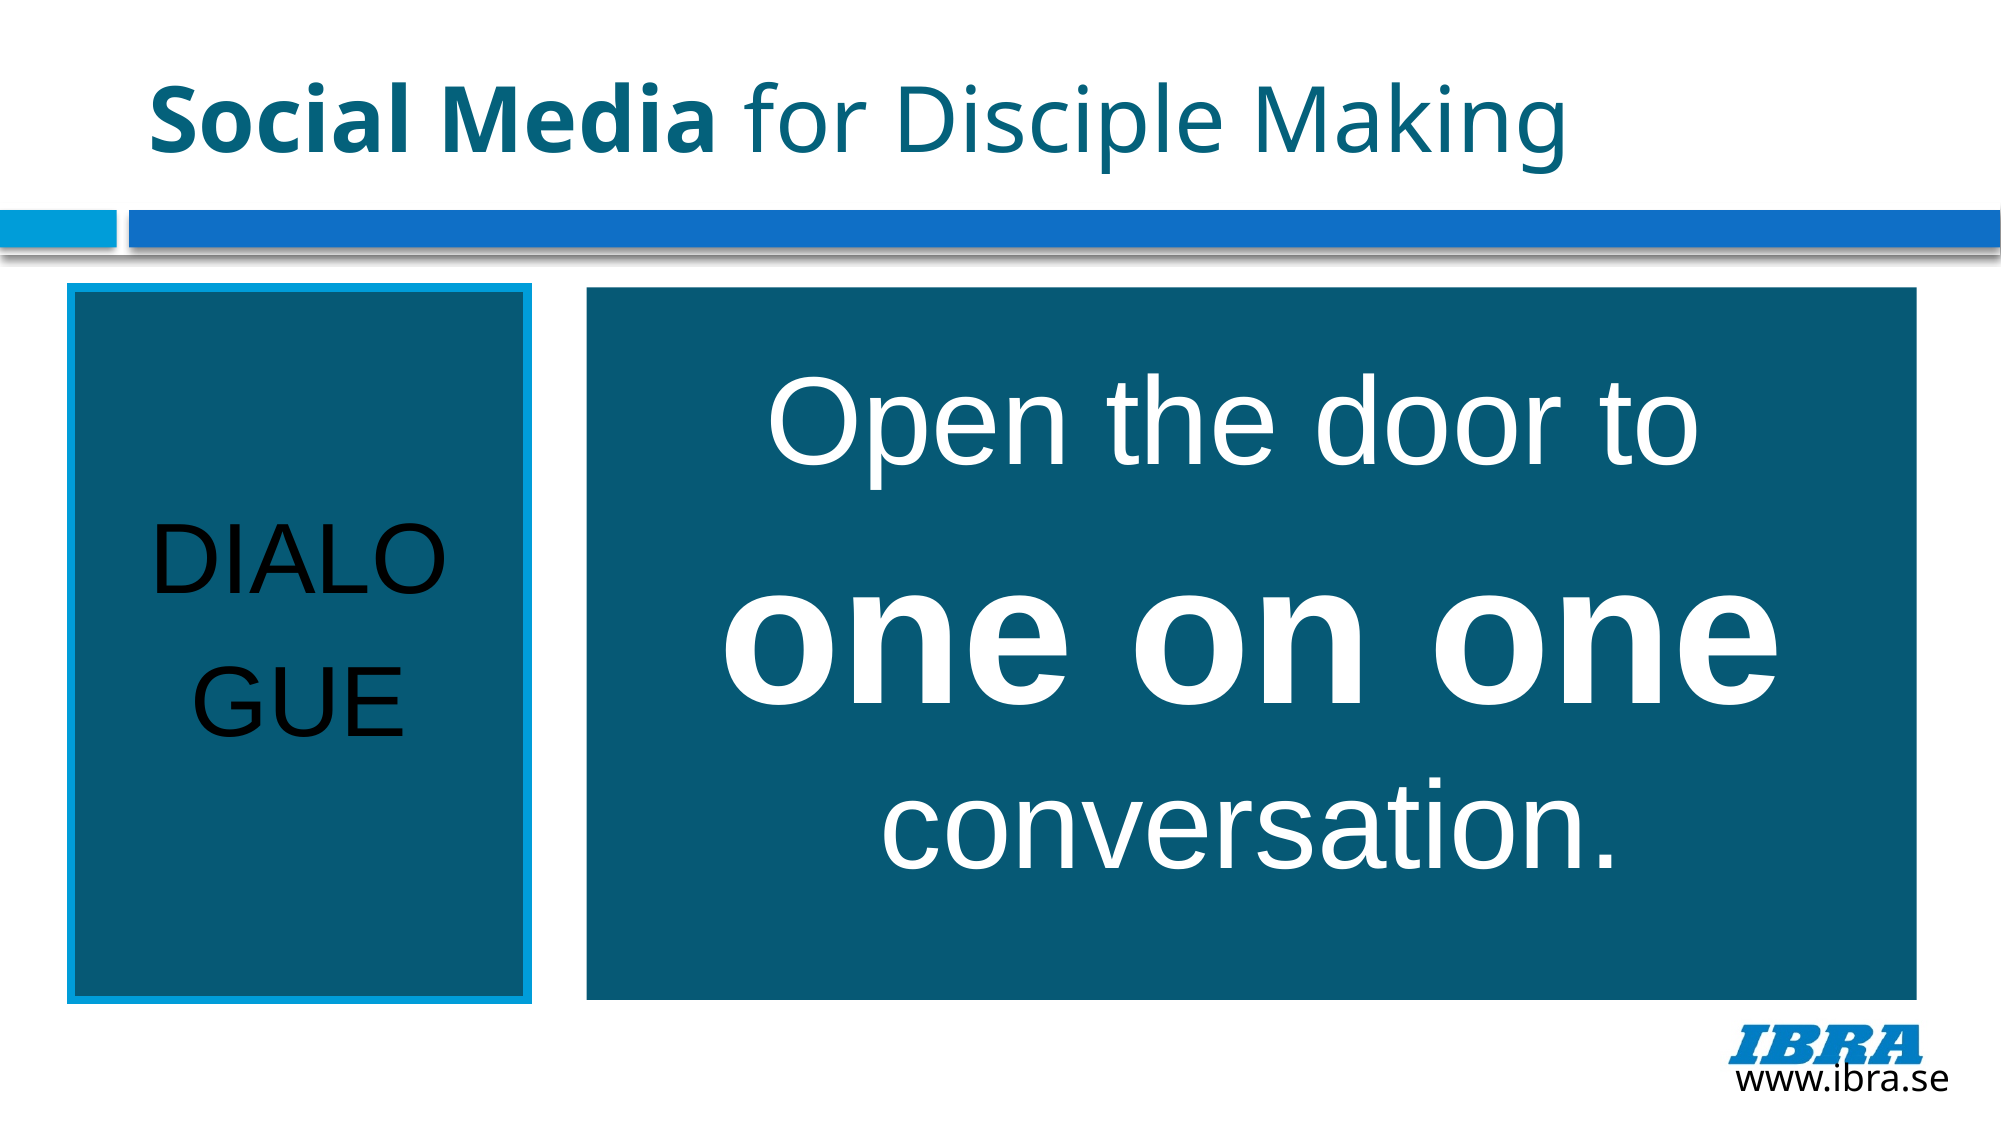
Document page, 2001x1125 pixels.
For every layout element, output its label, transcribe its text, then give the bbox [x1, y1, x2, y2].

list Open the door to one on one conversation. [586, 287, 1917, 1000]
picture [1720, 987, 1930, 1106]
list DIALO GUE [67, 283, 532, 1004]
title Social Media for Disciple Making [133, 44, 1900, 188]
text_box www.ibra.se [1936, 1046, 1993, 1107]
